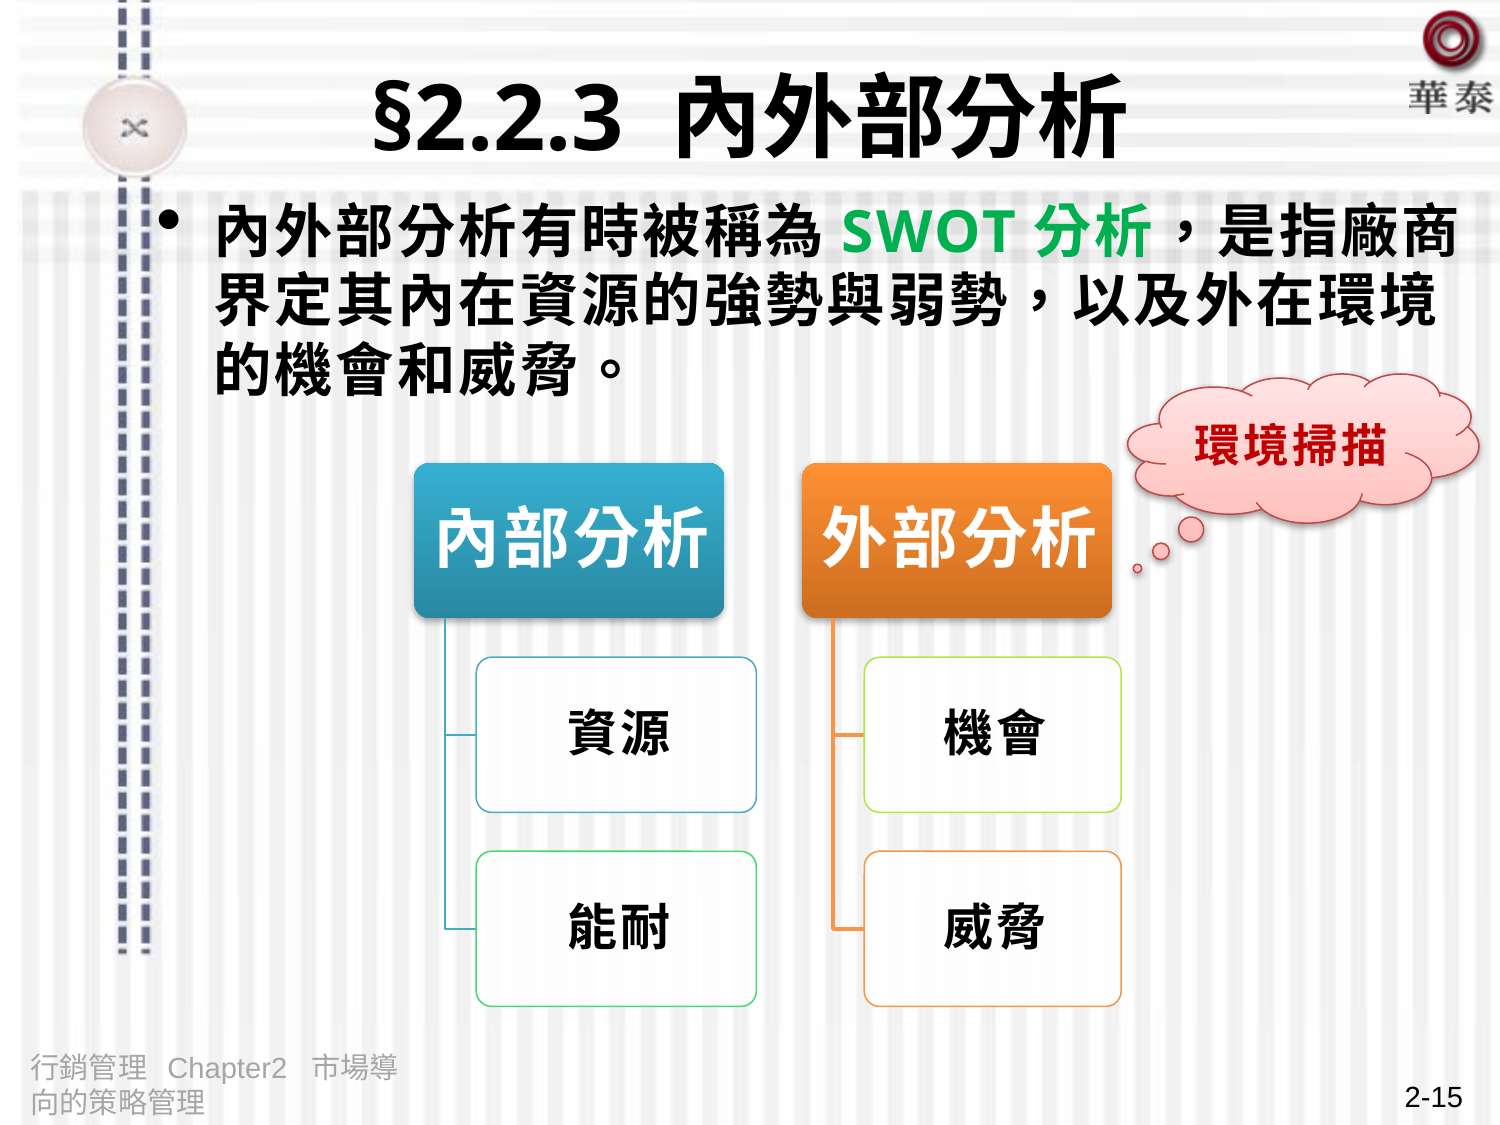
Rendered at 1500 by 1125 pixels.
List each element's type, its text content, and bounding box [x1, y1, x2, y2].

slide_number 2-15 [1128, 1070, 1479, 1115]
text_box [88, 462, 1448, 1007]
slide_number 行銷管理 Chapter2 市場導向的策略管理 [15, 1041, 443, 1086]
text_box 環境掃描 [1126, 373, 1480, 475]
picture [0, 0, 1500, 1125]
list 內外部分析有時被稱為SWOT分析，是指廠商界定其內在資源的強勢與弱勢，以及外在環境的機會和威脅。 [141, 186, 1492, 517]
title §2.2.3 內外部分析 [75, 19, 1425, 209]
